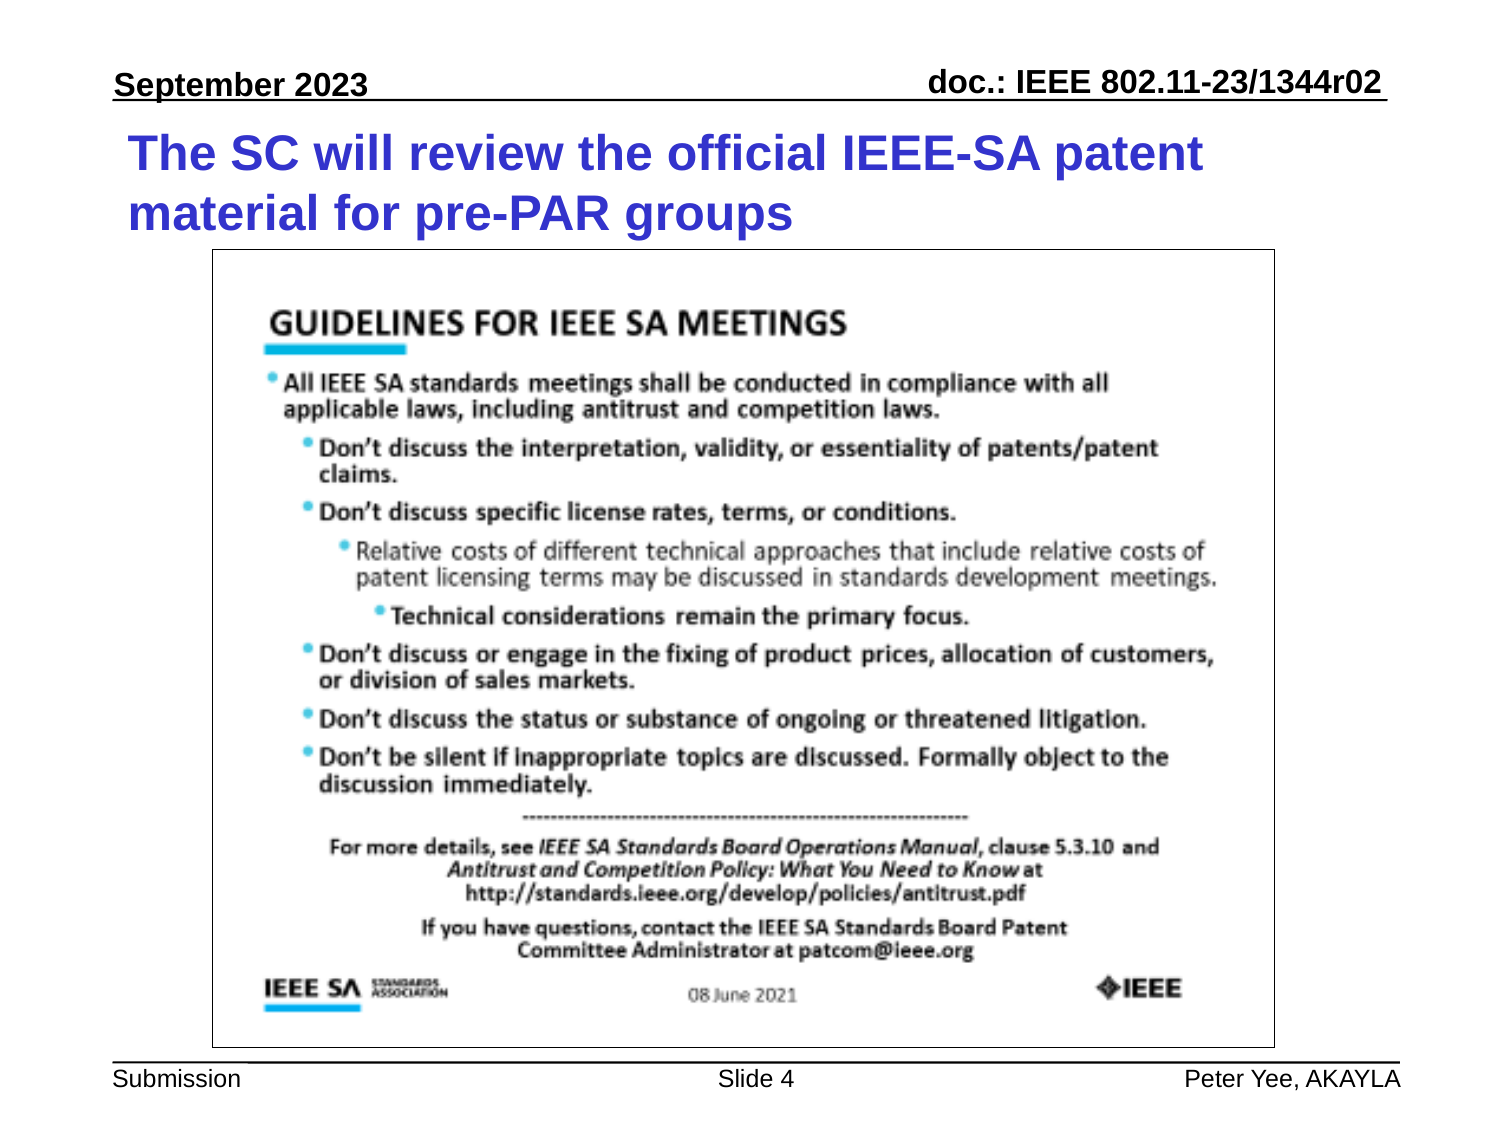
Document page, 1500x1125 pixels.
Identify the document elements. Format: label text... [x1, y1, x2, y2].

title The SC will review the official IEEE-SA patent material for pre-PAR groups [112, 112, 1388, 288]
footer Peter Yee, AKAYLA [1183, 1061, 1402, 1093]
picture [212, 249, 1276, 1049]
slide_number Slide 4 [709, 1061, 803, 1093]
